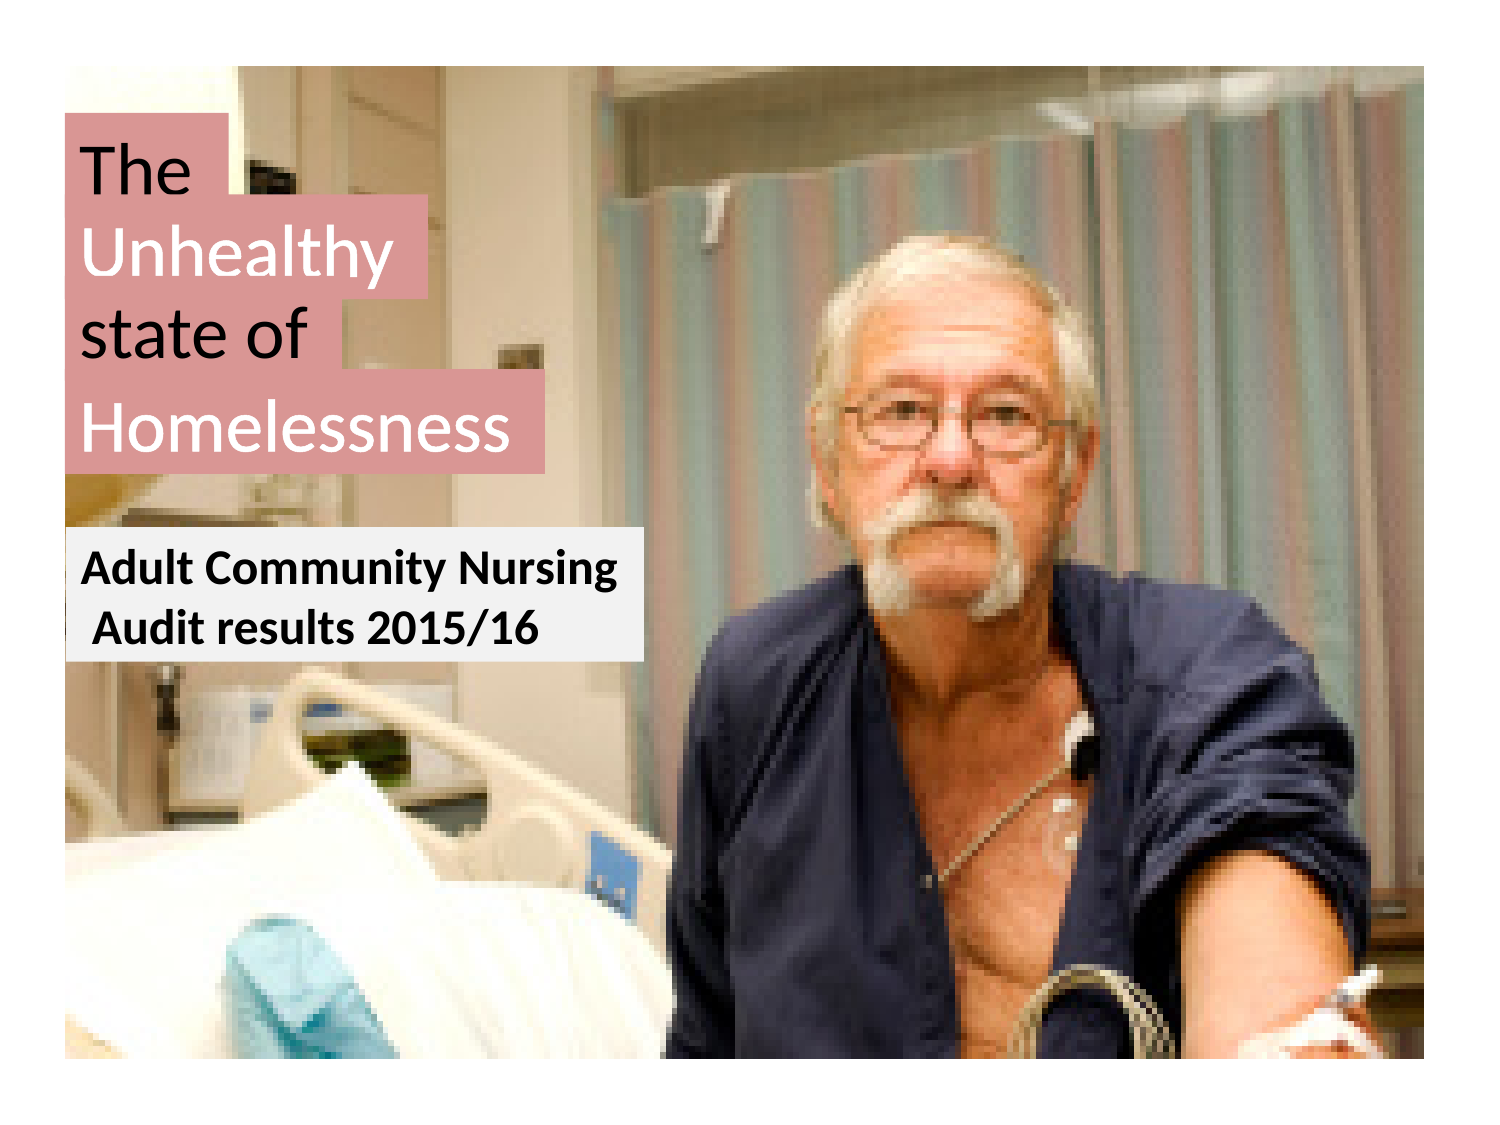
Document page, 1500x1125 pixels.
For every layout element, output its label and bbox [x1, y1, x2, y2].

text_box [64, 66, 1424, 1059]
